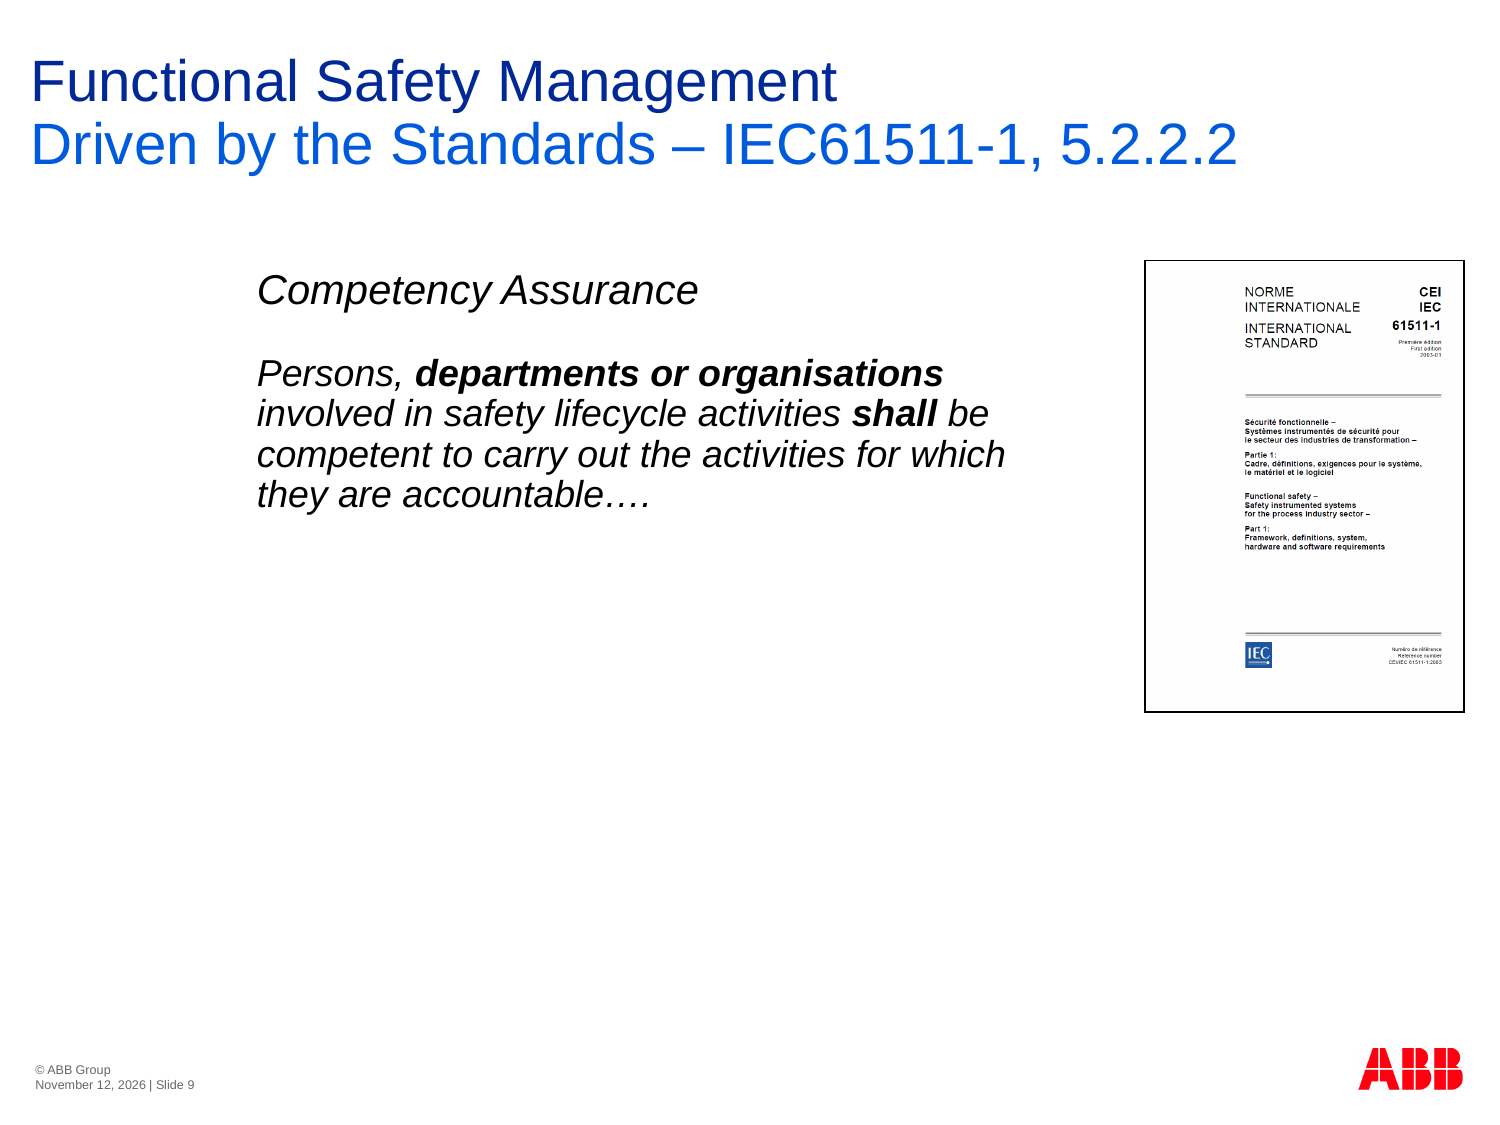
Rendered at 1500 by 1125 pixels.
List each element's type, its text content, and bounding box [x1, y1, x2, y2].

picture [1352, 1048, 1463, 1090]
picture [1145, 260, 1464, 712]
text_box Competency Assurance Persons, departments or organisations involved in safety lifecycle activities shall be competent to carry out the activities for which they are accountable…. [242, 261, 1066, 524]
footer © ABB Group April 14, 2014 | Slide 9 [35, 1017, 243, 1125]
title Functional Safety Management Driven by the Standards – IEC61511-1, 5.2.2.2 [0, 0, 1500, 191]
